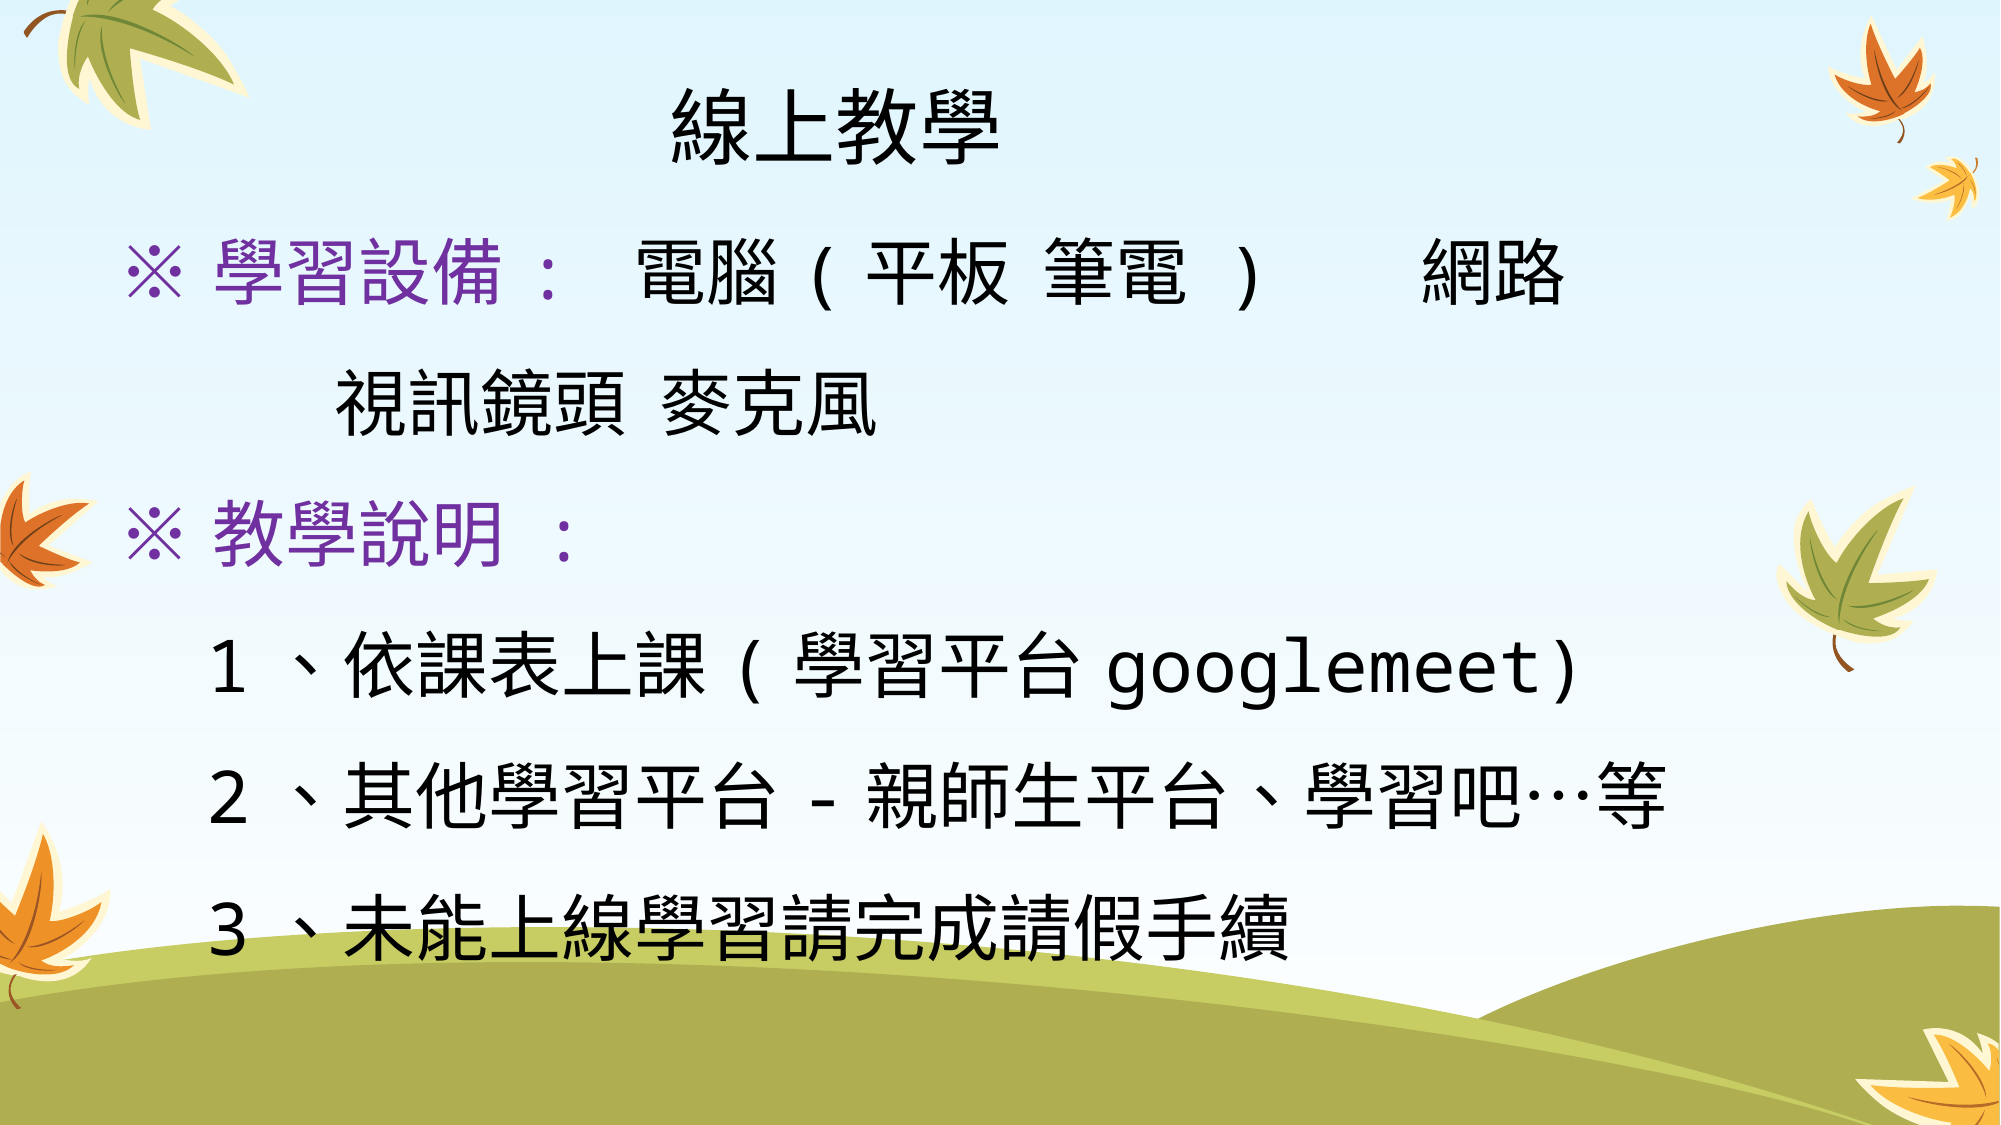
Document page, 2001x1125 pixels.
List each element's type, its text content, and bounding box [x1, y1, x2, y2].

list ※學習設備: 電腦(平板 筆電 ) 網路 視訊鏡頭 麥克風 ※教學說明 : 1、依課表上課(學習平台googlemeet) 2、其他學習平台-親師生平台、學習吧…等 3、未能上線學習請完成請假手續 [103, 207, 1798, 1018]
title 線上教學 [654, 55, 1165, 189]
